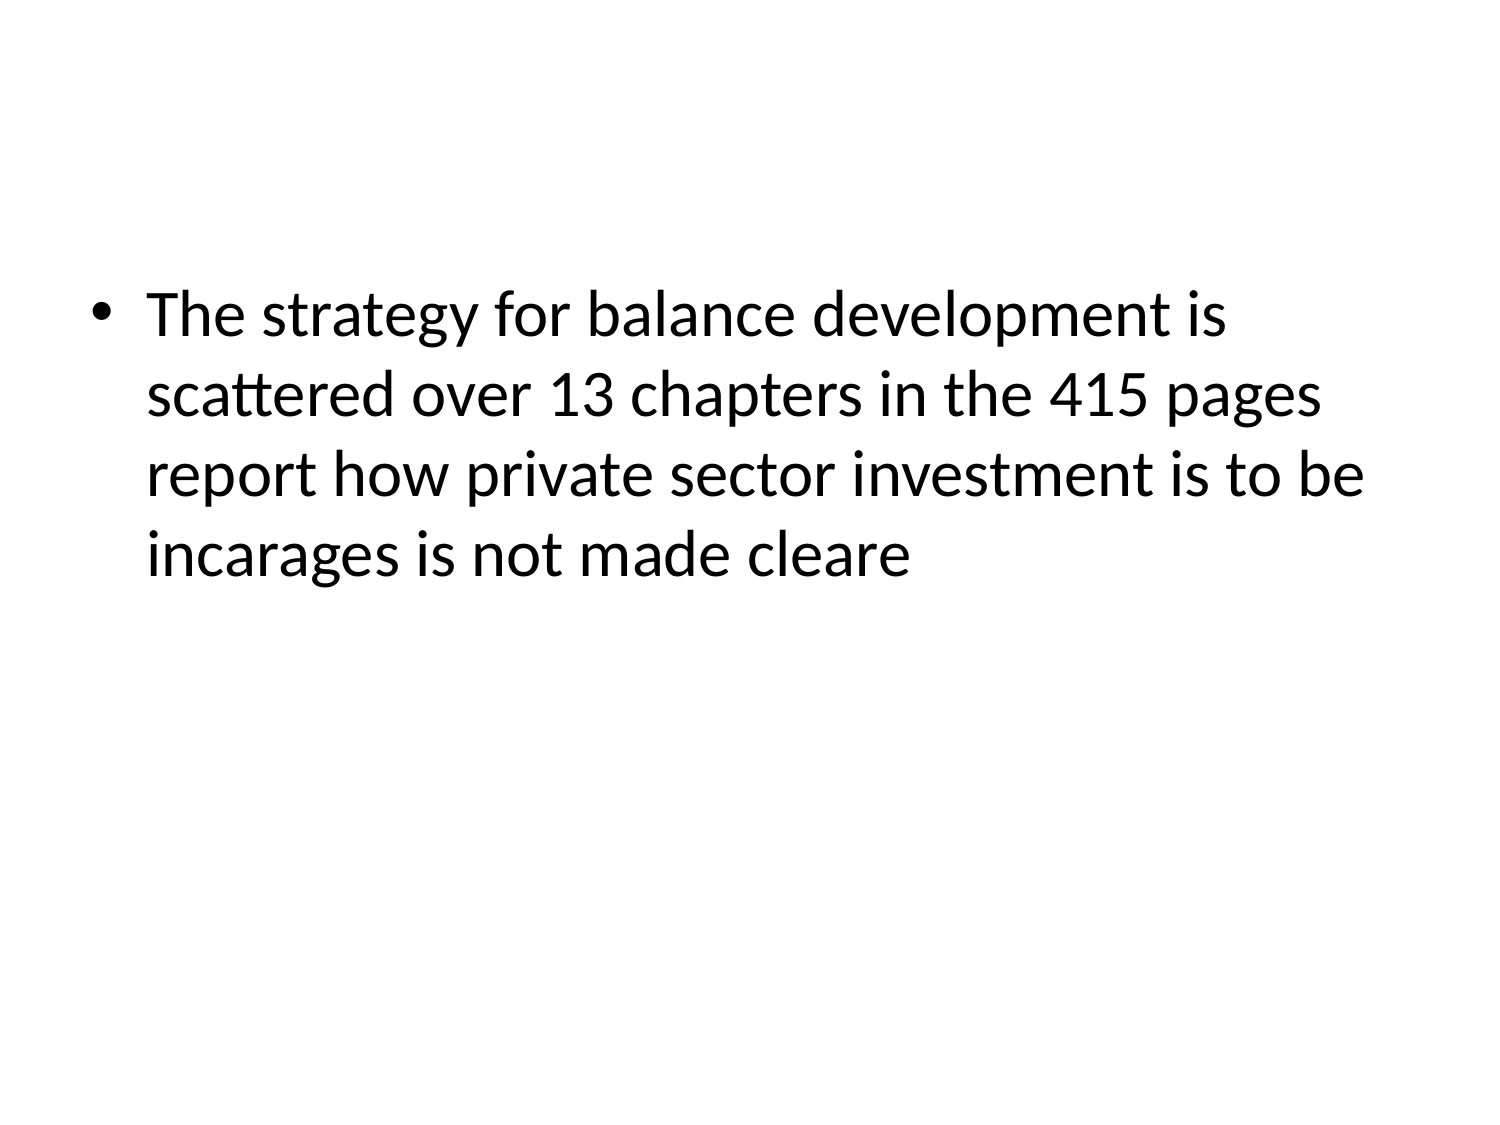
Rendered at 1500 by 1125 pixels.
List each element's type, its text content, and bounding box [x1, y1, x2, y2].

list The strategy for balance development is scattered over 13 chapters in the 415 pages report how private sector investment is to be incarages is not made cleare [75, 262, 1425, 1005]
